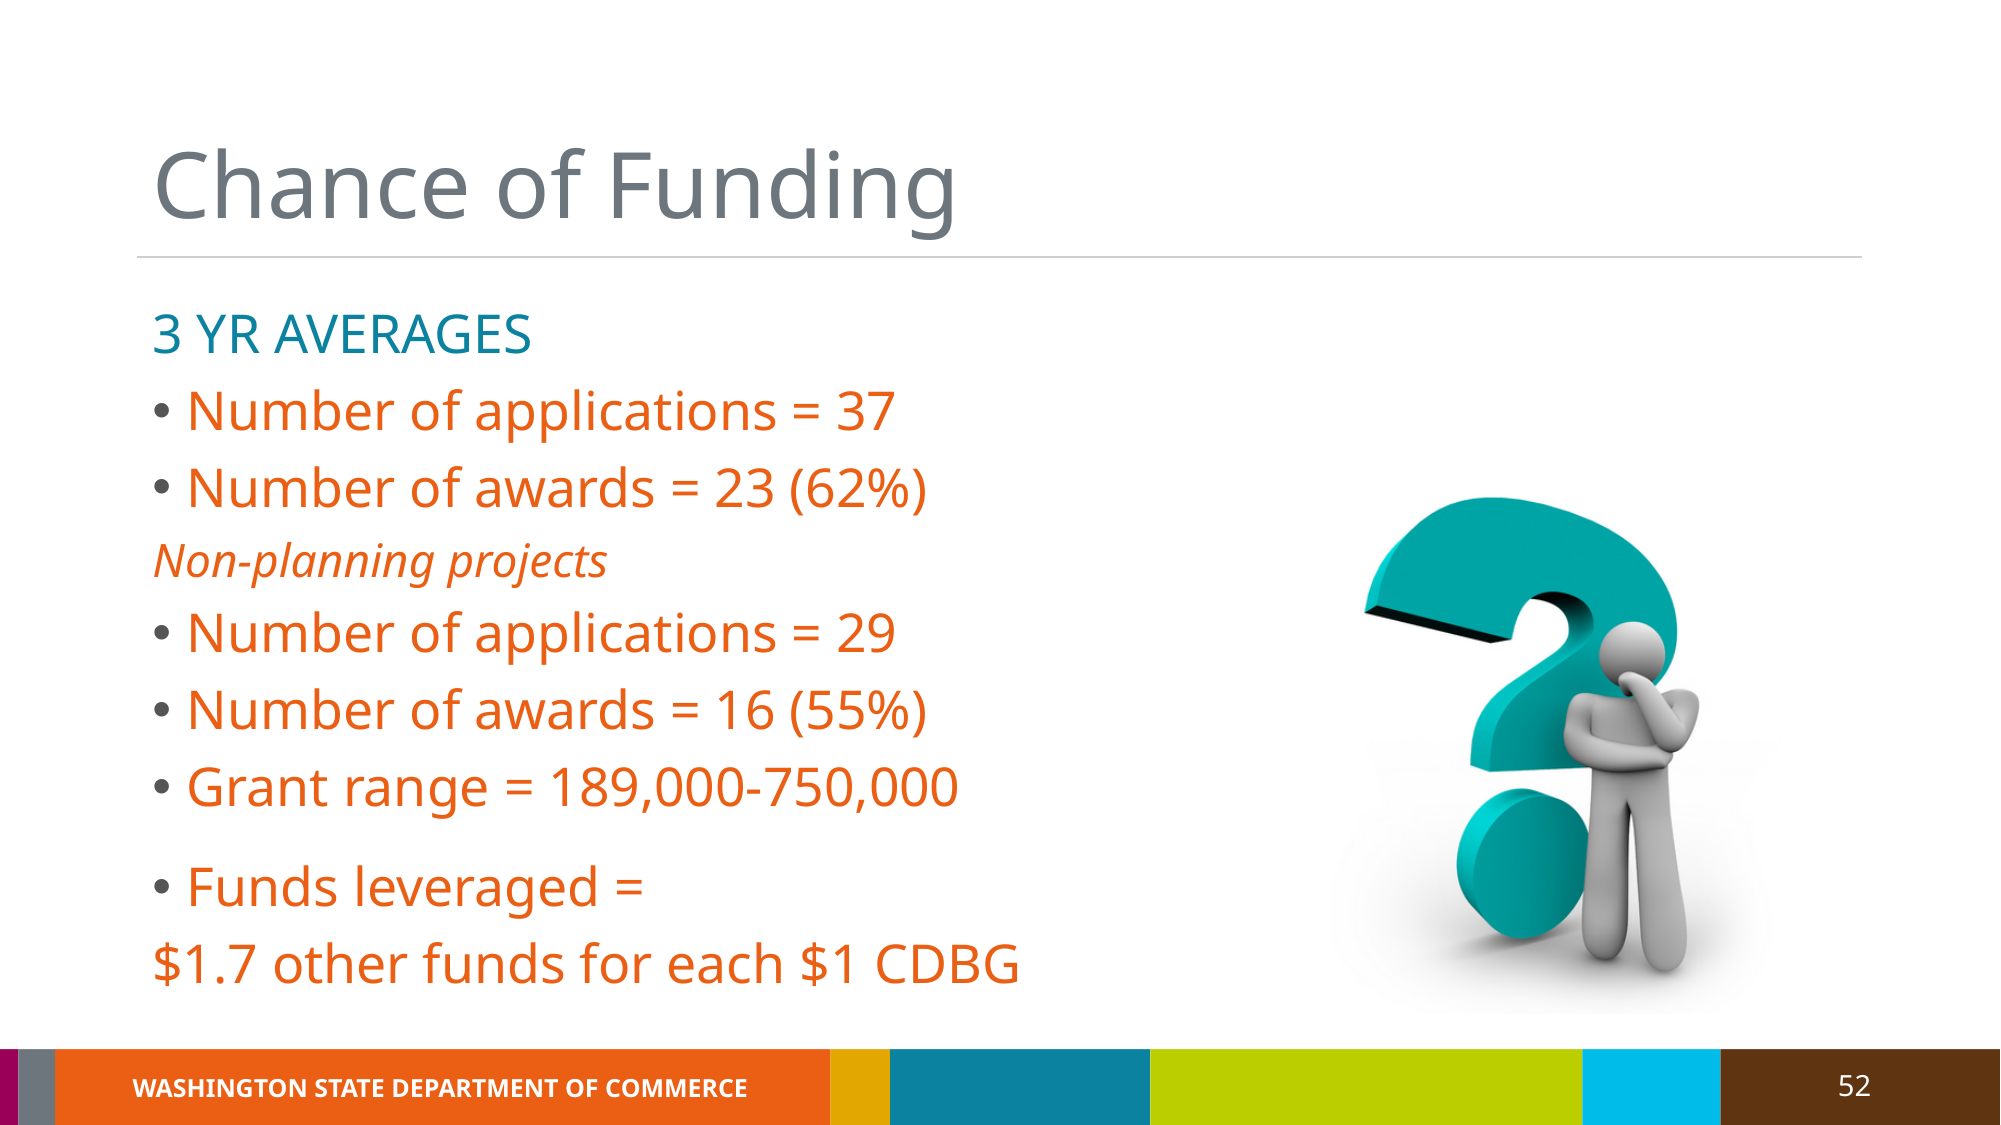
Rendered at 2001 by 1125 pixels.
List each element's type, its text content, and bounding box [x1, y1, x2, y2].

title Chance of Funding [137, 46, 1863, 247]
list 3 YR AVERAGES Number of applications = 37 Number of awards = 23 (62%) Non-planning projects Number of applications = 29 Number of awards = 16 (55%) Grant range = 189,000-750,000 Funds leveraged = $1.7 other funds for each $1 CDBG [137, 299, 1075, 1014]
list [1286, 490, 1810, 1014]
